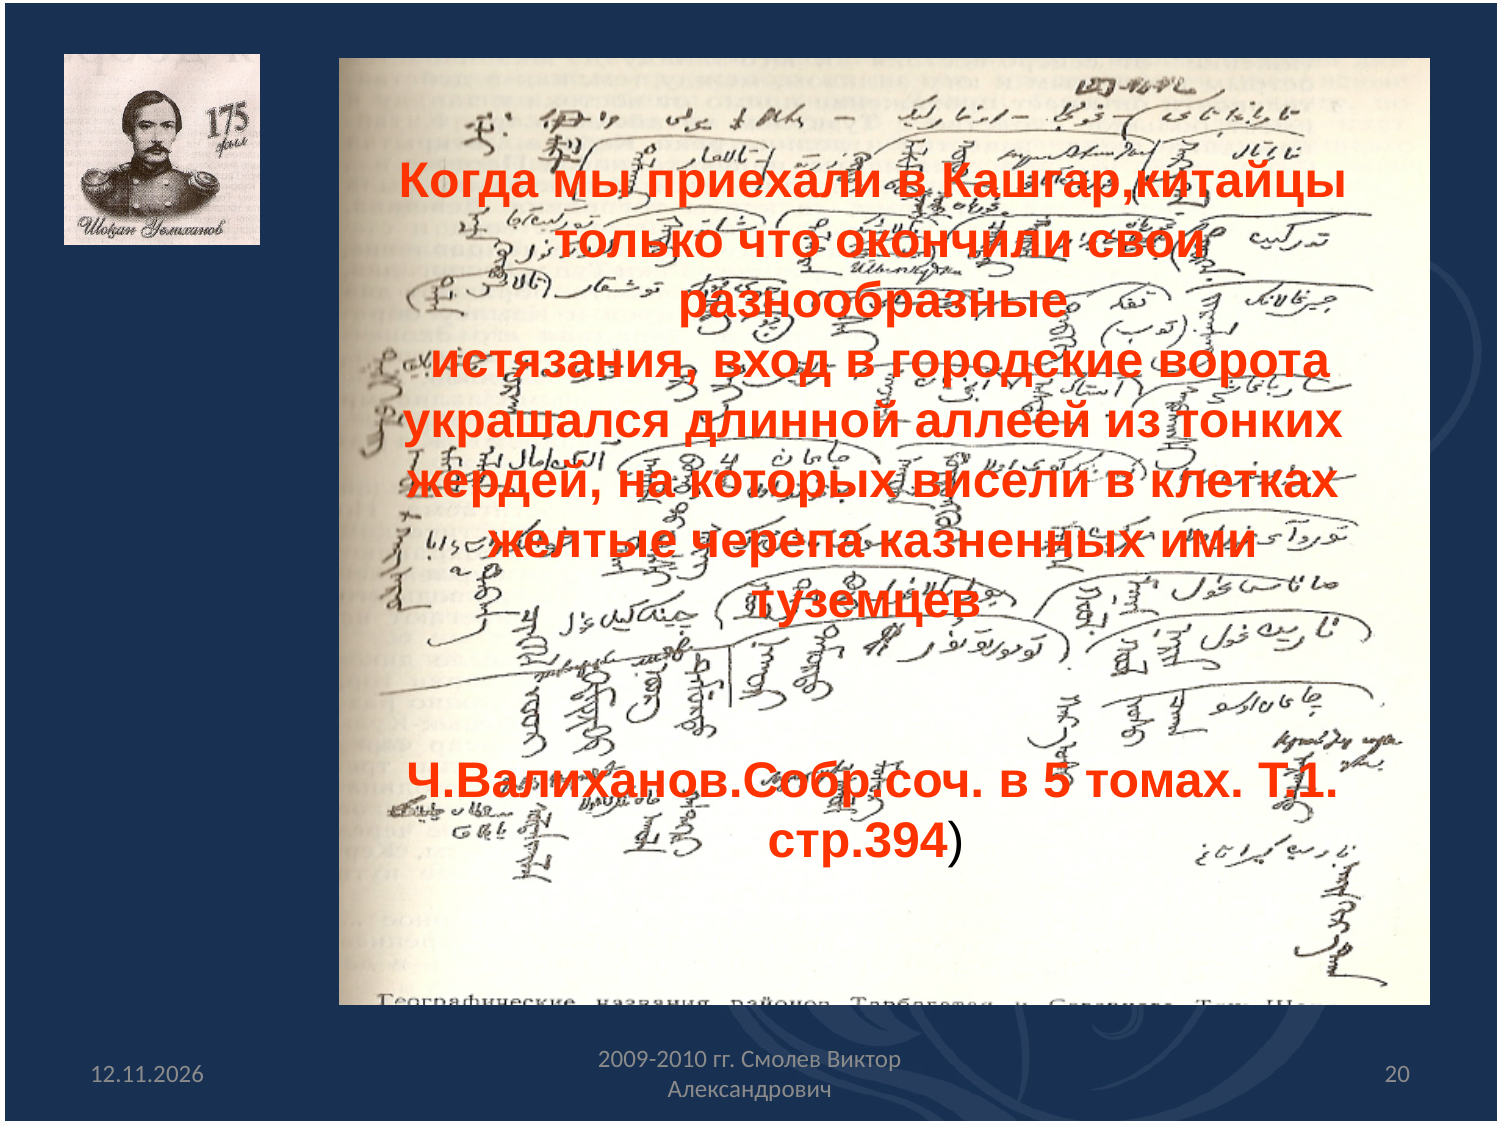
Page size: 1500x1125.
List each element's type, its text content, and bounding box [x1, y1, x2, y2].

picture [0, 0, 1500, 1125]
footer 2009-2010 гг. Смолев Виктор Александрович [512, 1042, 988, 1103]
slide_number 20 [1074, 1042, 1425, 1103]
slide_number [75, 1042, 425, 1103]
list [74, 377, 1426, 1032]
